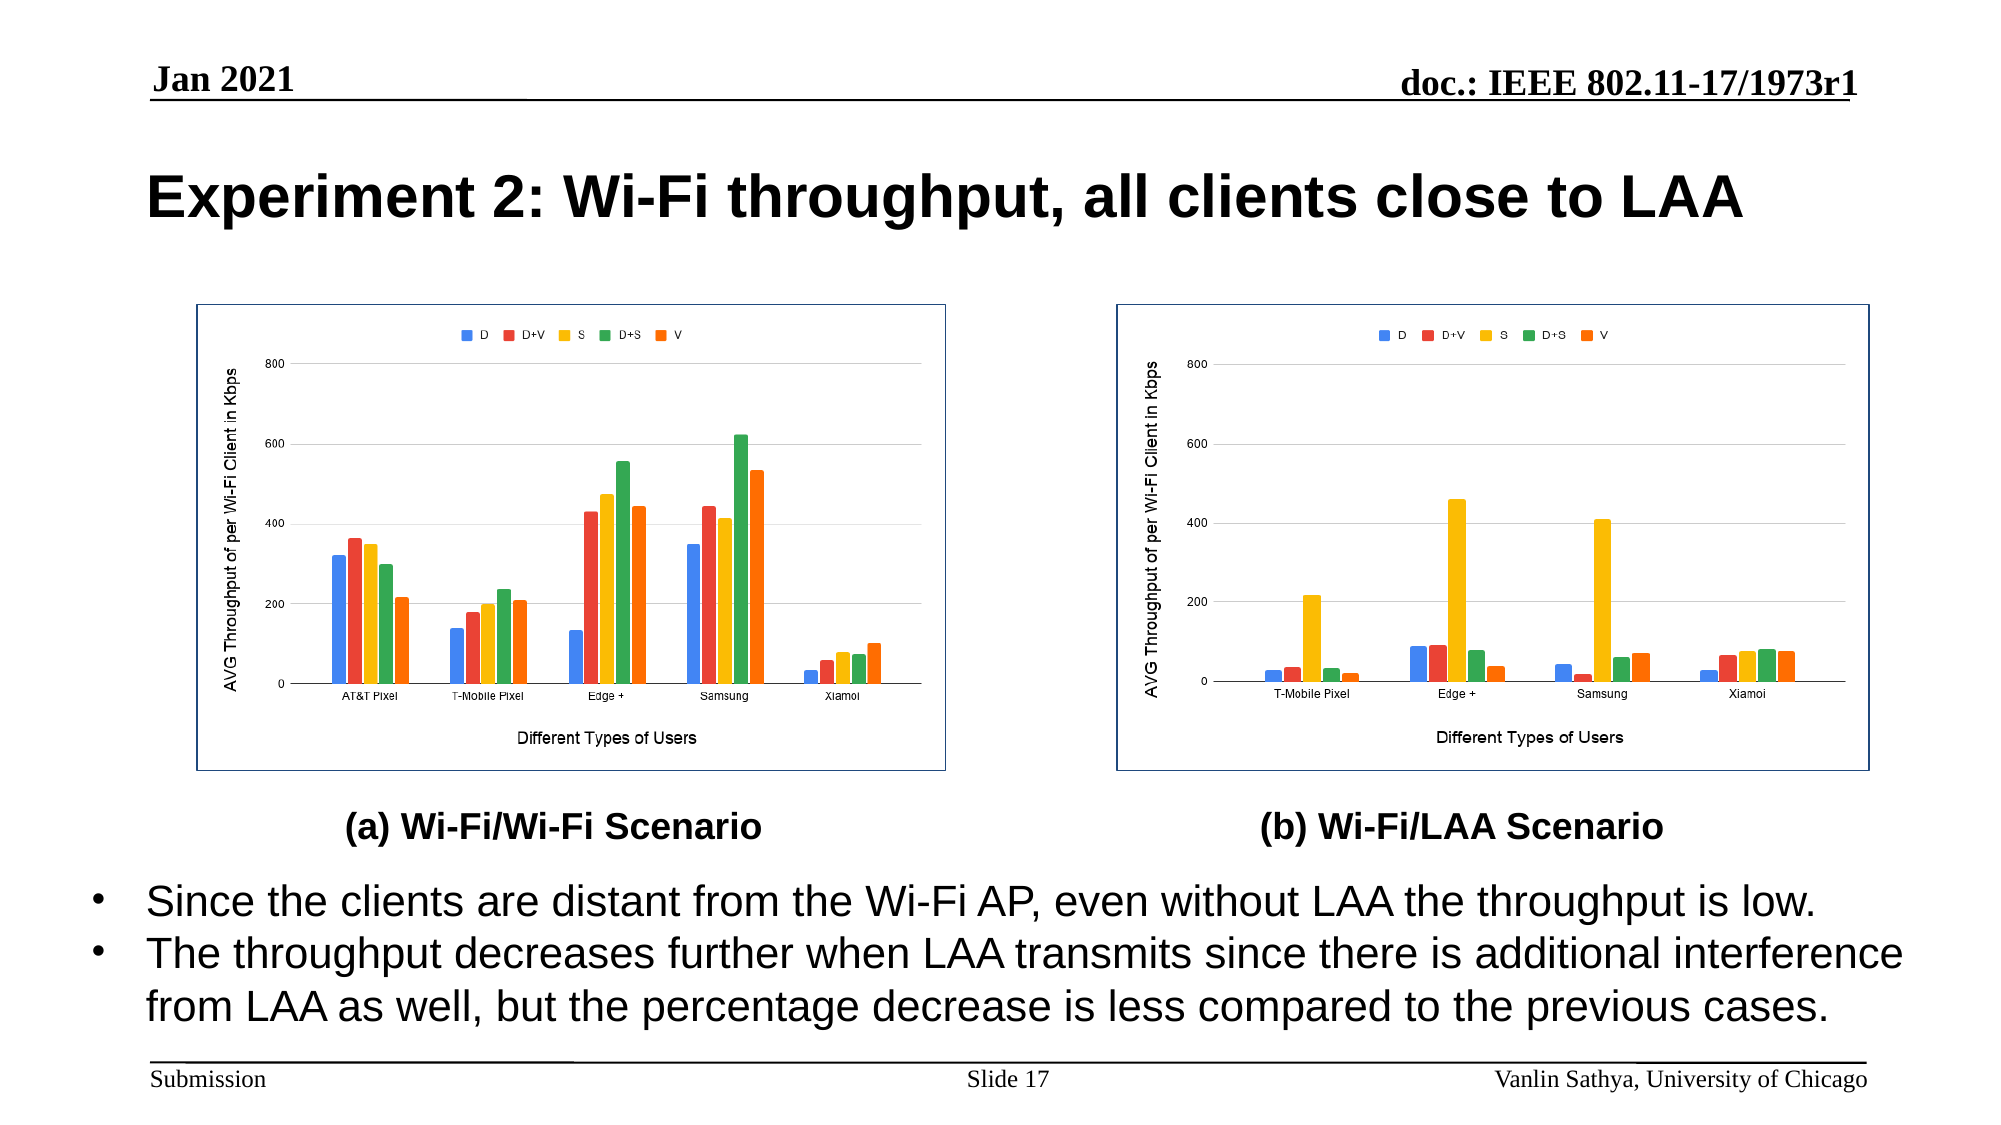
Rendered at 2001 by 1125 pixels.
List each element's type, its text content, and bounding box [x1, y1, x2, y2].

text_box Slide 17 [950, 1062, 1066, 1122]
text_box Jan 2021 [152, 54, 563, 100]
text_box (a) Wi-Fi/Wi-Fi Scenario [329, 794, 945, 915]
picture [197, 305, 946, 771]
text_box Since the clients are distant from the Wi-Fi AP, even without LAA the throughput is low. The throughput decreases further when LAA transmits since there is additional interference from LAA as well, but the percentage decrease is less compared to the previous cases. [74, 864, 1942, 1040]
picture [1117, 305, 1869, 771]
text_box Experiment 2: Wi-Fi throughput, all clients close to LAA [131, 105, 2000, 281]
text_box Vanlin Sathya, University of Chicago [1171, 1062, 1869, 1092]
text_box (b) Wi-Fi/LAA Scenario [1244, 795, 1860, 894]
